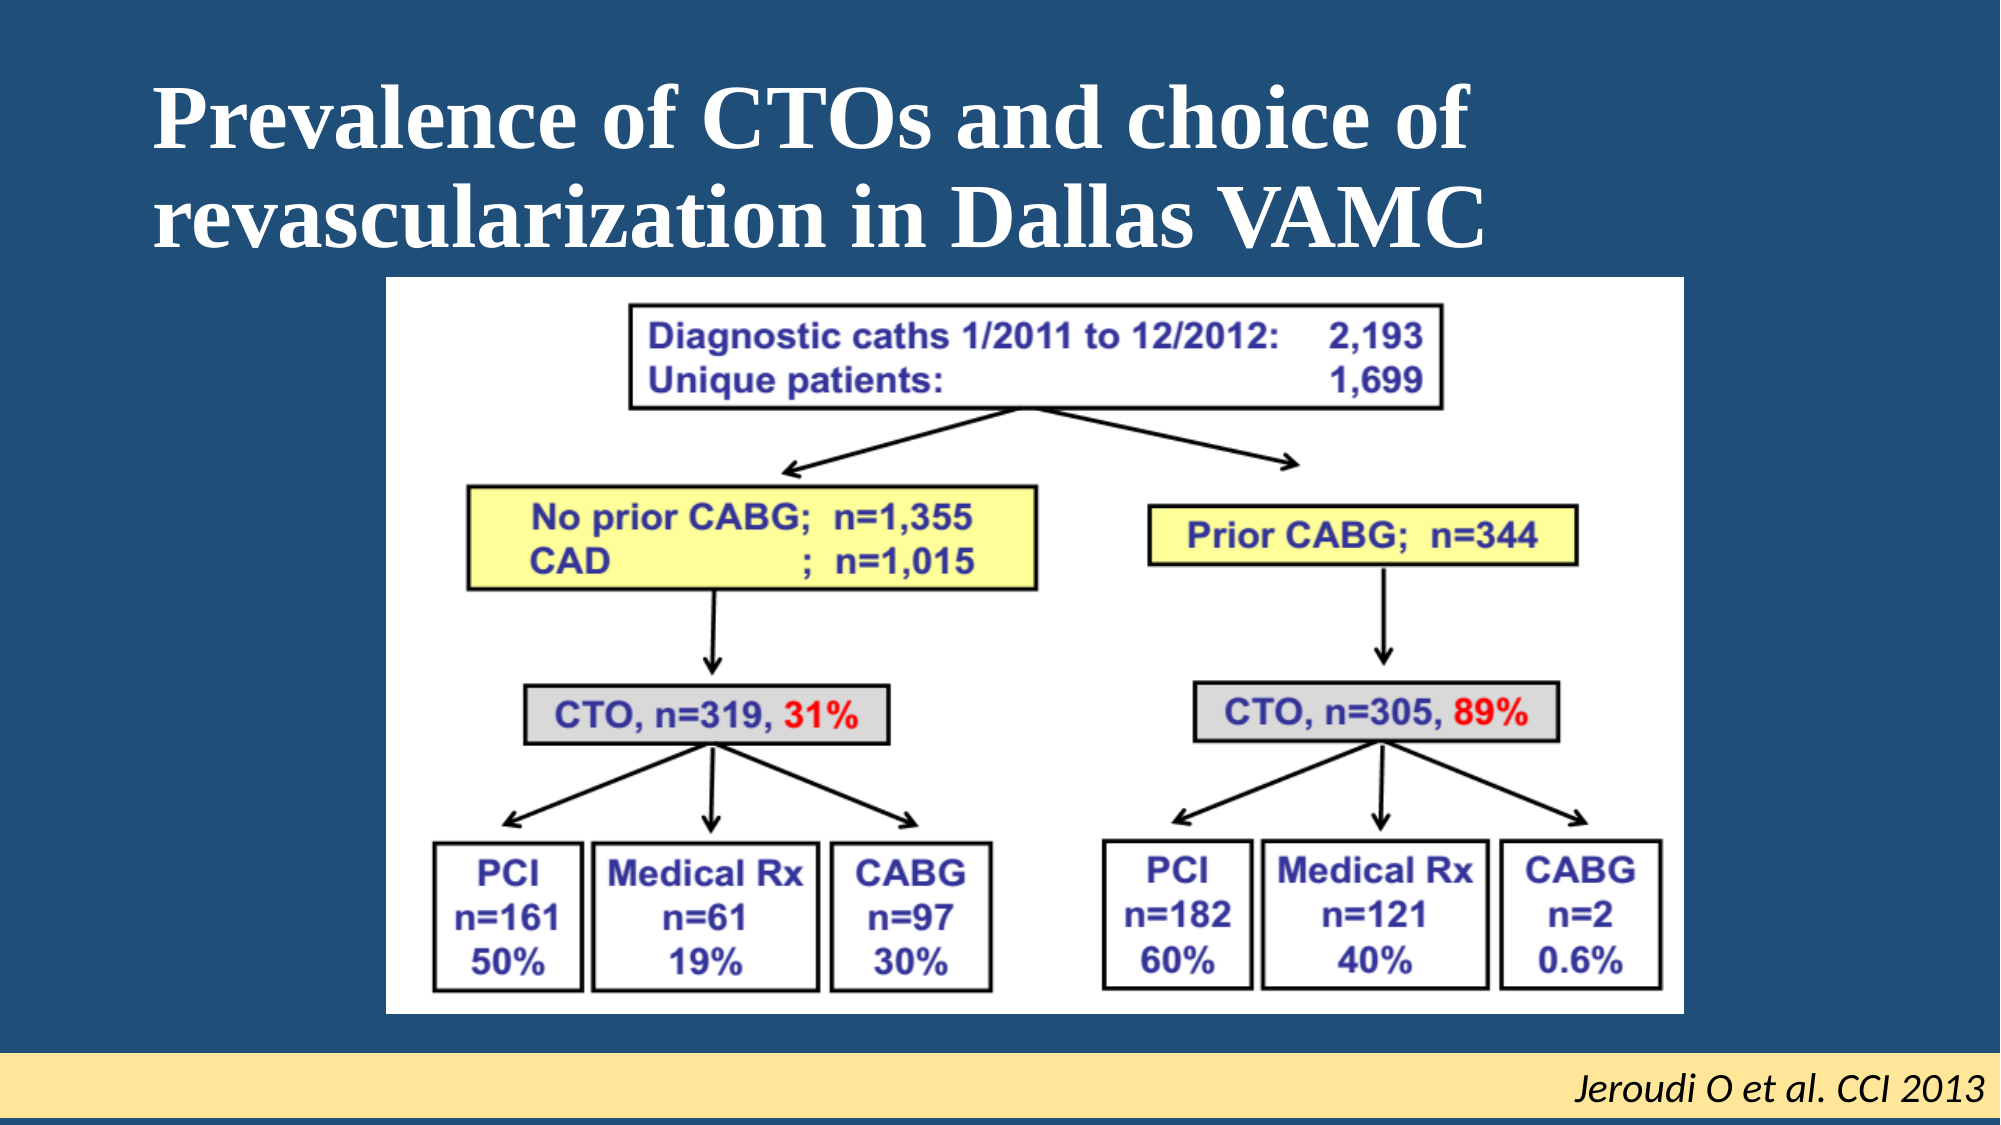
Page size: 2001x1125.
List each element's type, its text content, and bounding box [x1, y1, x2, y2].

picture [386, 277, 1684, 1014]
text_box Jeroudi O et al. CCI 2013 [0, 1053, 2000, 1118]
title Prevalence of CTOs and choice of revascularization in Dallas VAMC [137, 59, 1863, 278]
